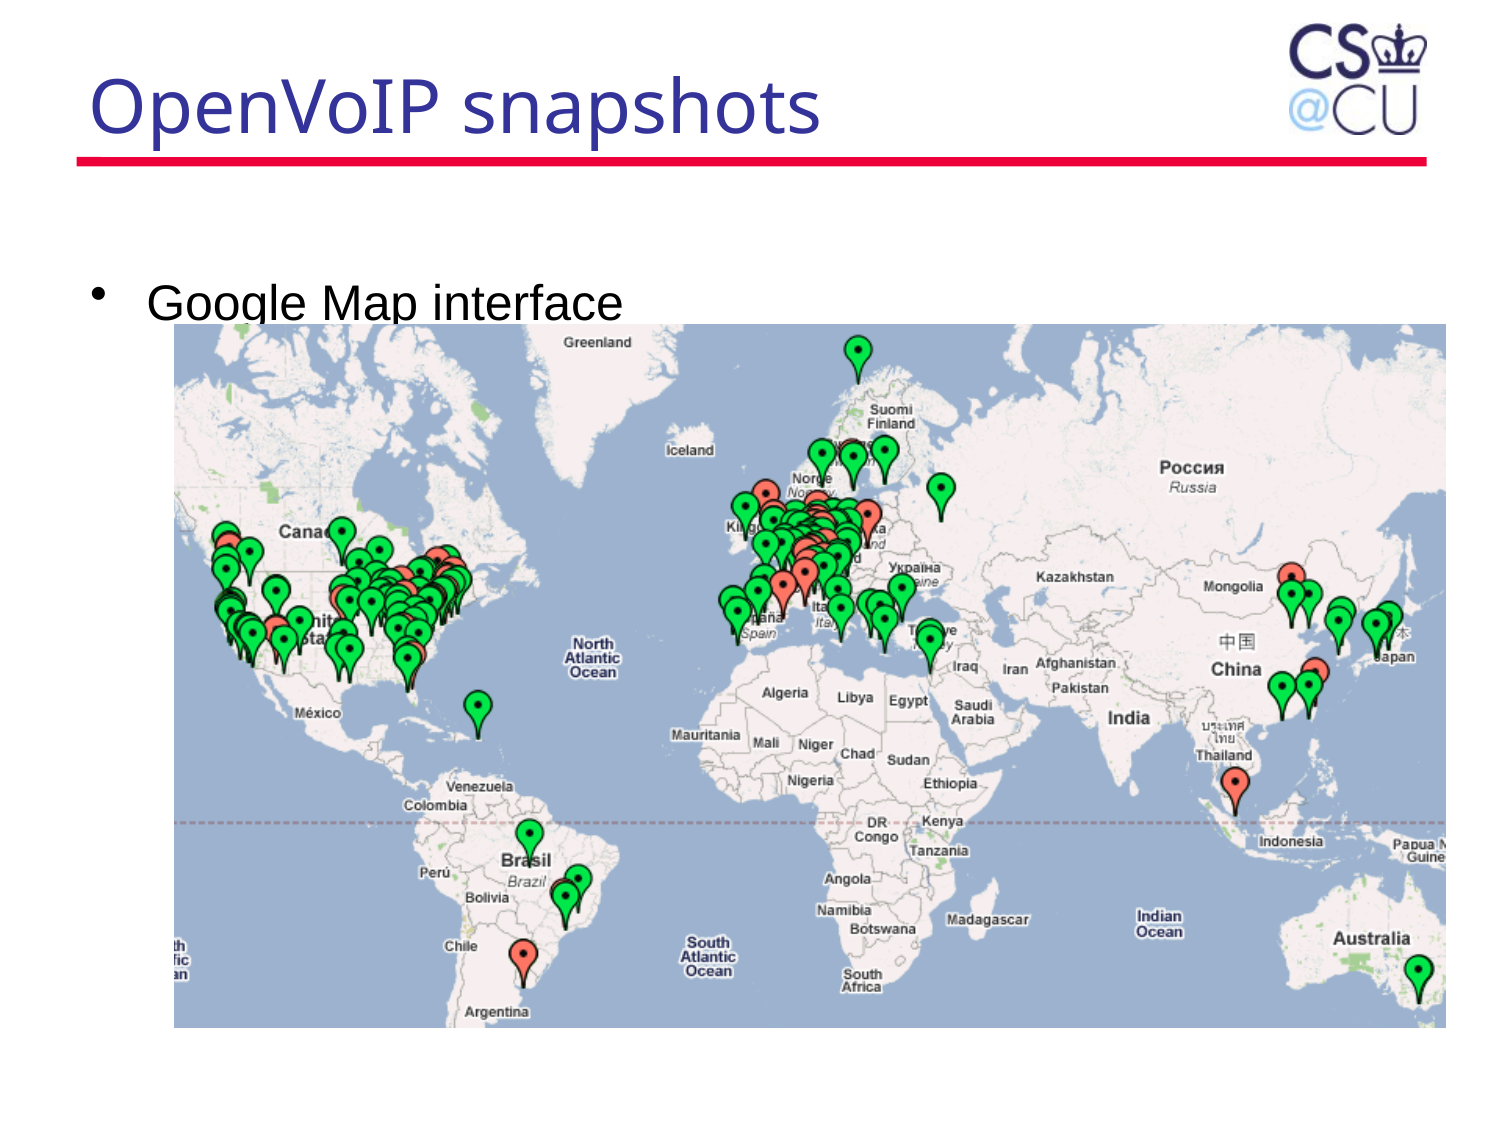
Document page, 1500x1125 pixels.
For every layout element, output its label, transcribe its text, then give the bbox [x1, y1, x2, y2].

title OpenVoIP snapshots [73, 25, 1424, 182]
picture [1289, 23, 1427, 135]
list Google Map interface [74, 262, 1426, 1006]
picture [174, 324, 1446, 1029]
